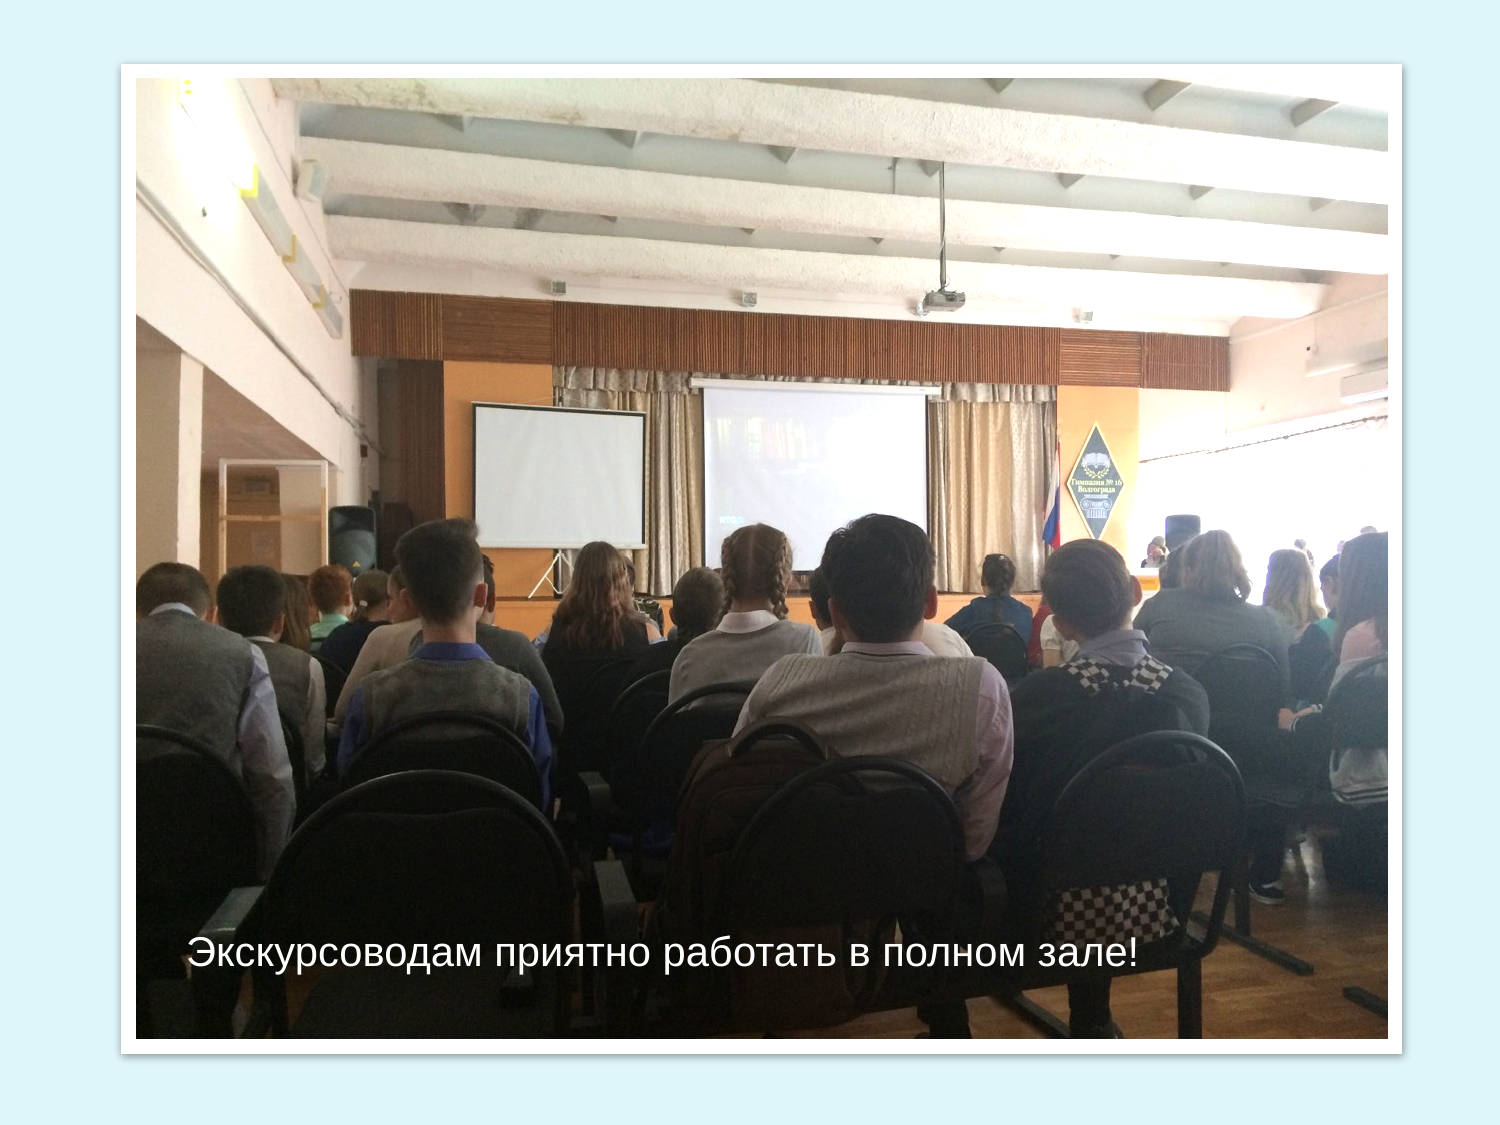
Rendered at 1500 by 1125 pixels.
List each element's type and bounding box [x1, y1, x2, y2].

picture [135, 77, 1389, 1040]
